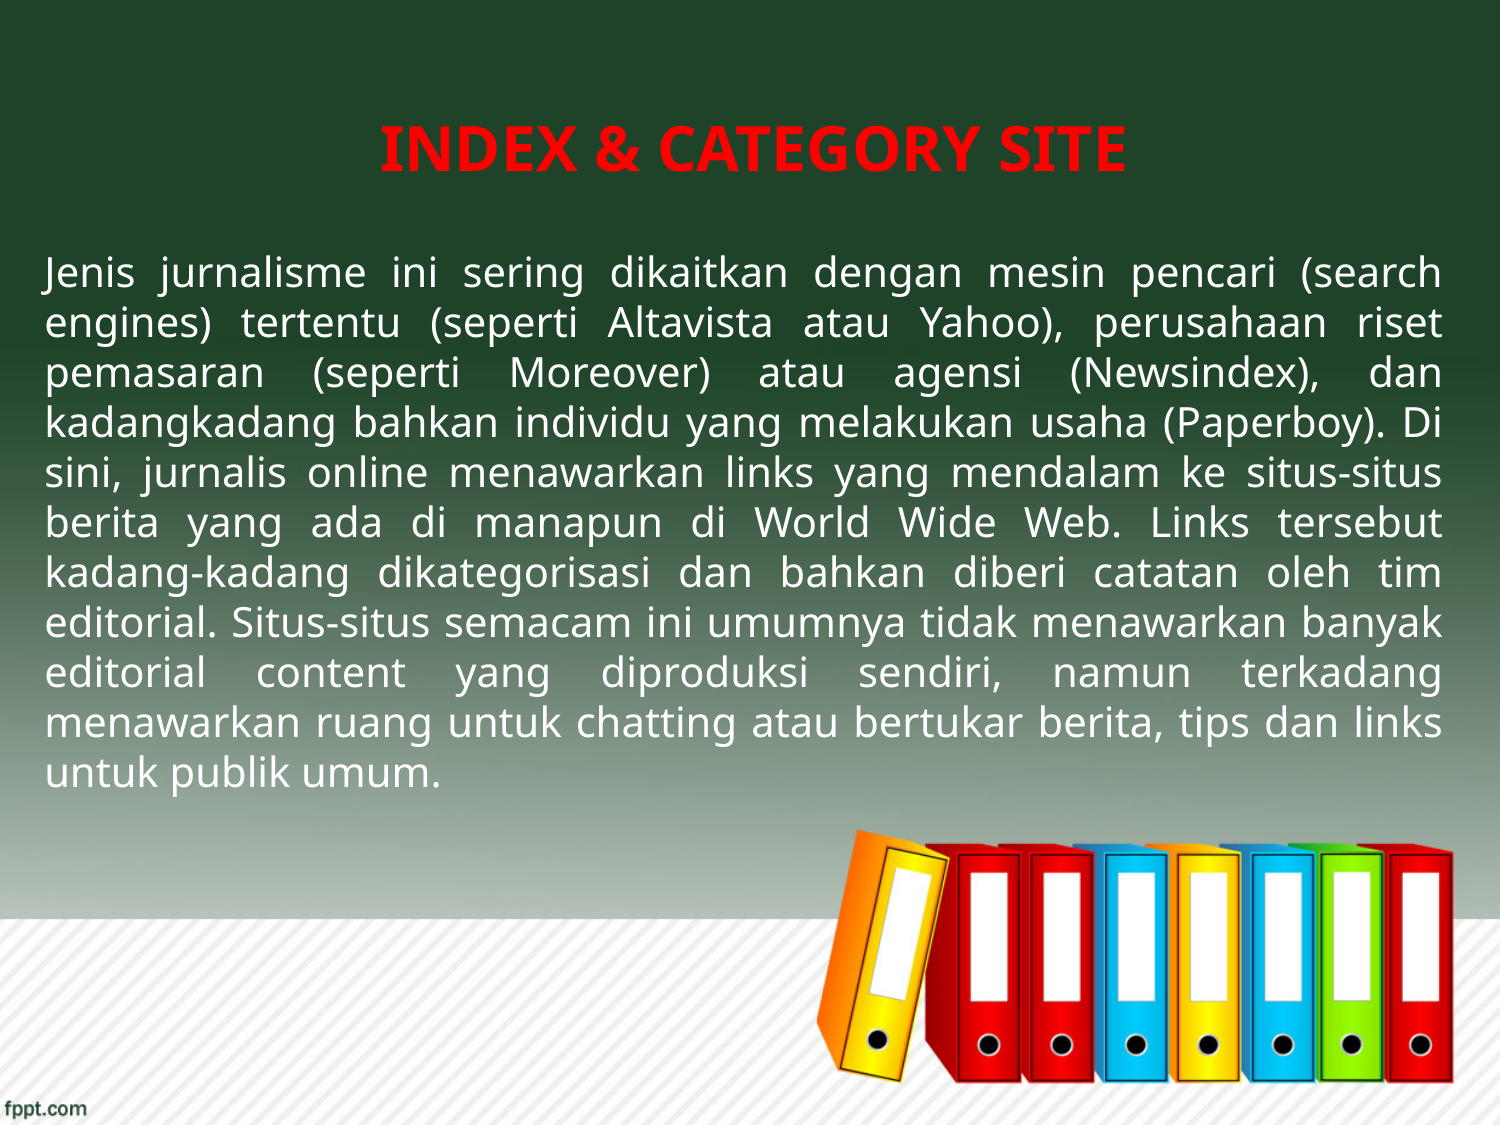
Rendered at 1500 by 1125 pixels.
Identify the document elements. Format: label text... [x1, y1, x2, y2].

text_box Jenis jurnalisme ini sering dikaitkan dengan mesin pencari (search engines) tertentu (seperti Altavista atau Yahoo), perusahaan riset pemasaran (seperti Moreover) atau agensi (Newsindex), dan kadangkadang bahkan individu yang melakukan usaha (Paperboy). Di sini, jurnalis online menawarkan links yang mendalam ke situs-situs berita yang ada di manapun di World Wide Web. Links tersebut kadang-kadang dikategorisasi dan bahkan diberi catatan oleh tim editorial. Situs-situs semacam ini umumnya tidak menawarkan banyak editorial content yang diproduksi sendiri, namun terkadang menawarkan ruang untuk chatting atau bertukar berita, tips dan links untuk publik umum. [29, 219, 1459, 823]
picture [0, 0, 1500, 1125]
text_box INDEX & CATEGORY SITE [364, 101, 1144, 192]
